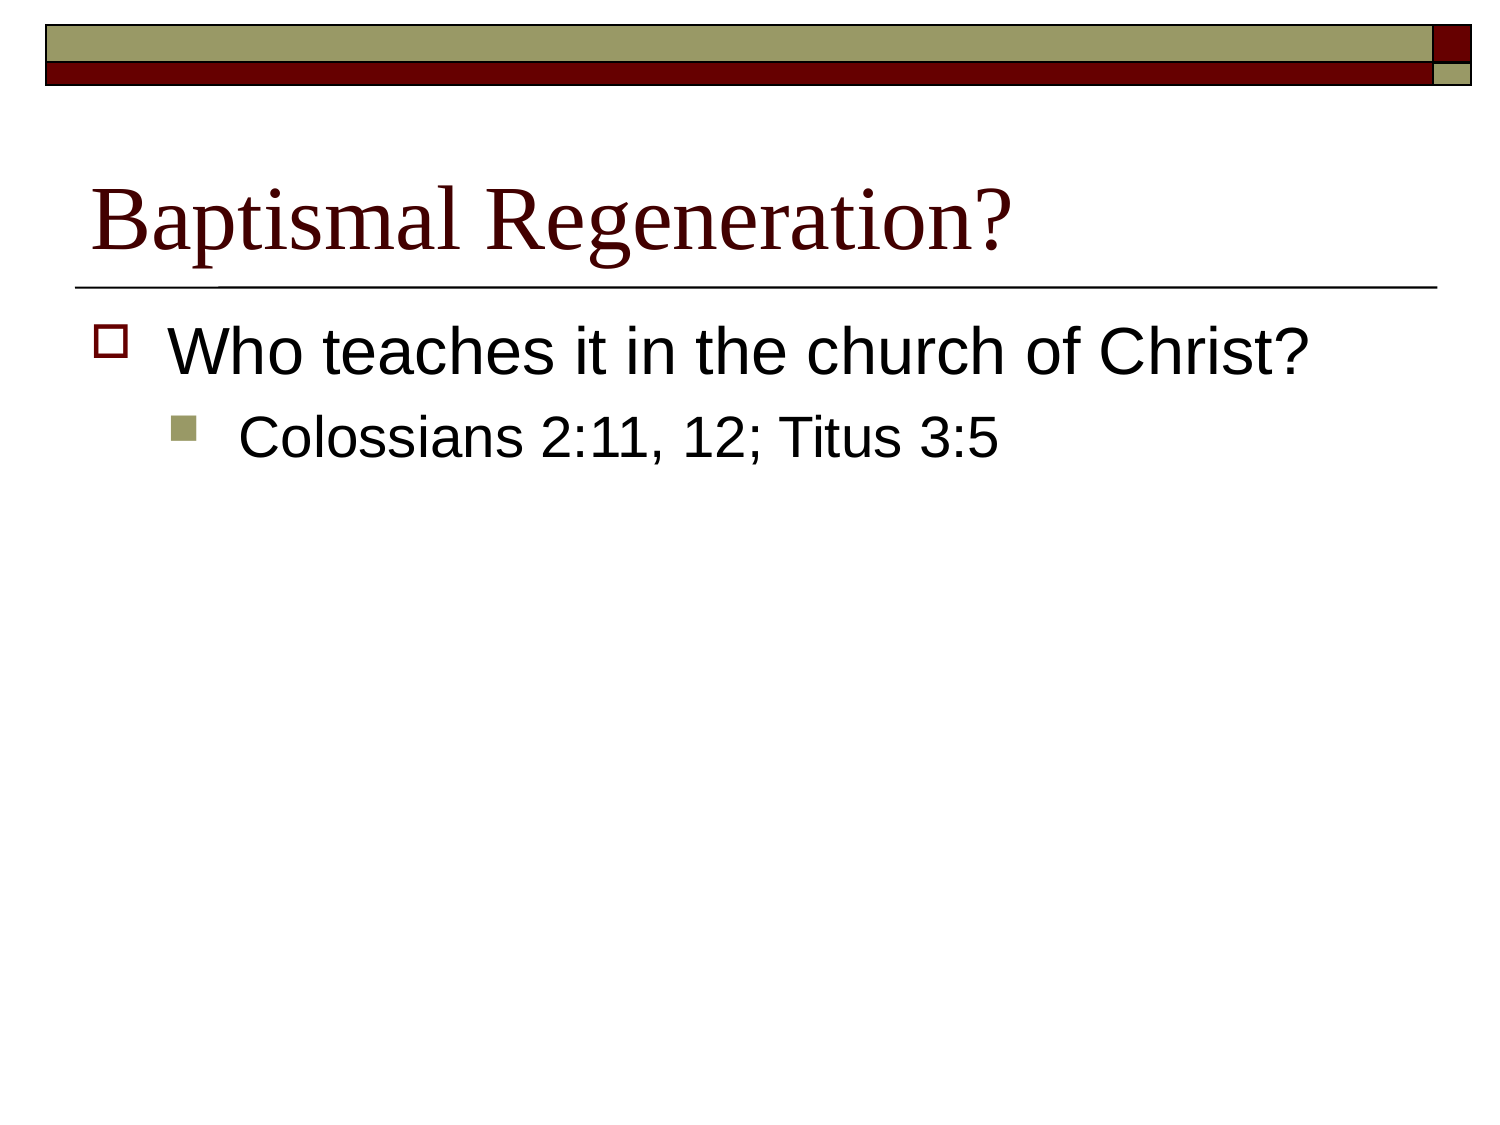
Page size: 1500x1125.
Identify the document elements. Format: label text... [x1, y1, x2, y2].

title Baptismal Regeneration? [75, 87, 1425, 275]
list Who teaches it in the church of Christ? Colossians 2:11, 12; Titus 3:5 [75, 299, 1425, 1006]
